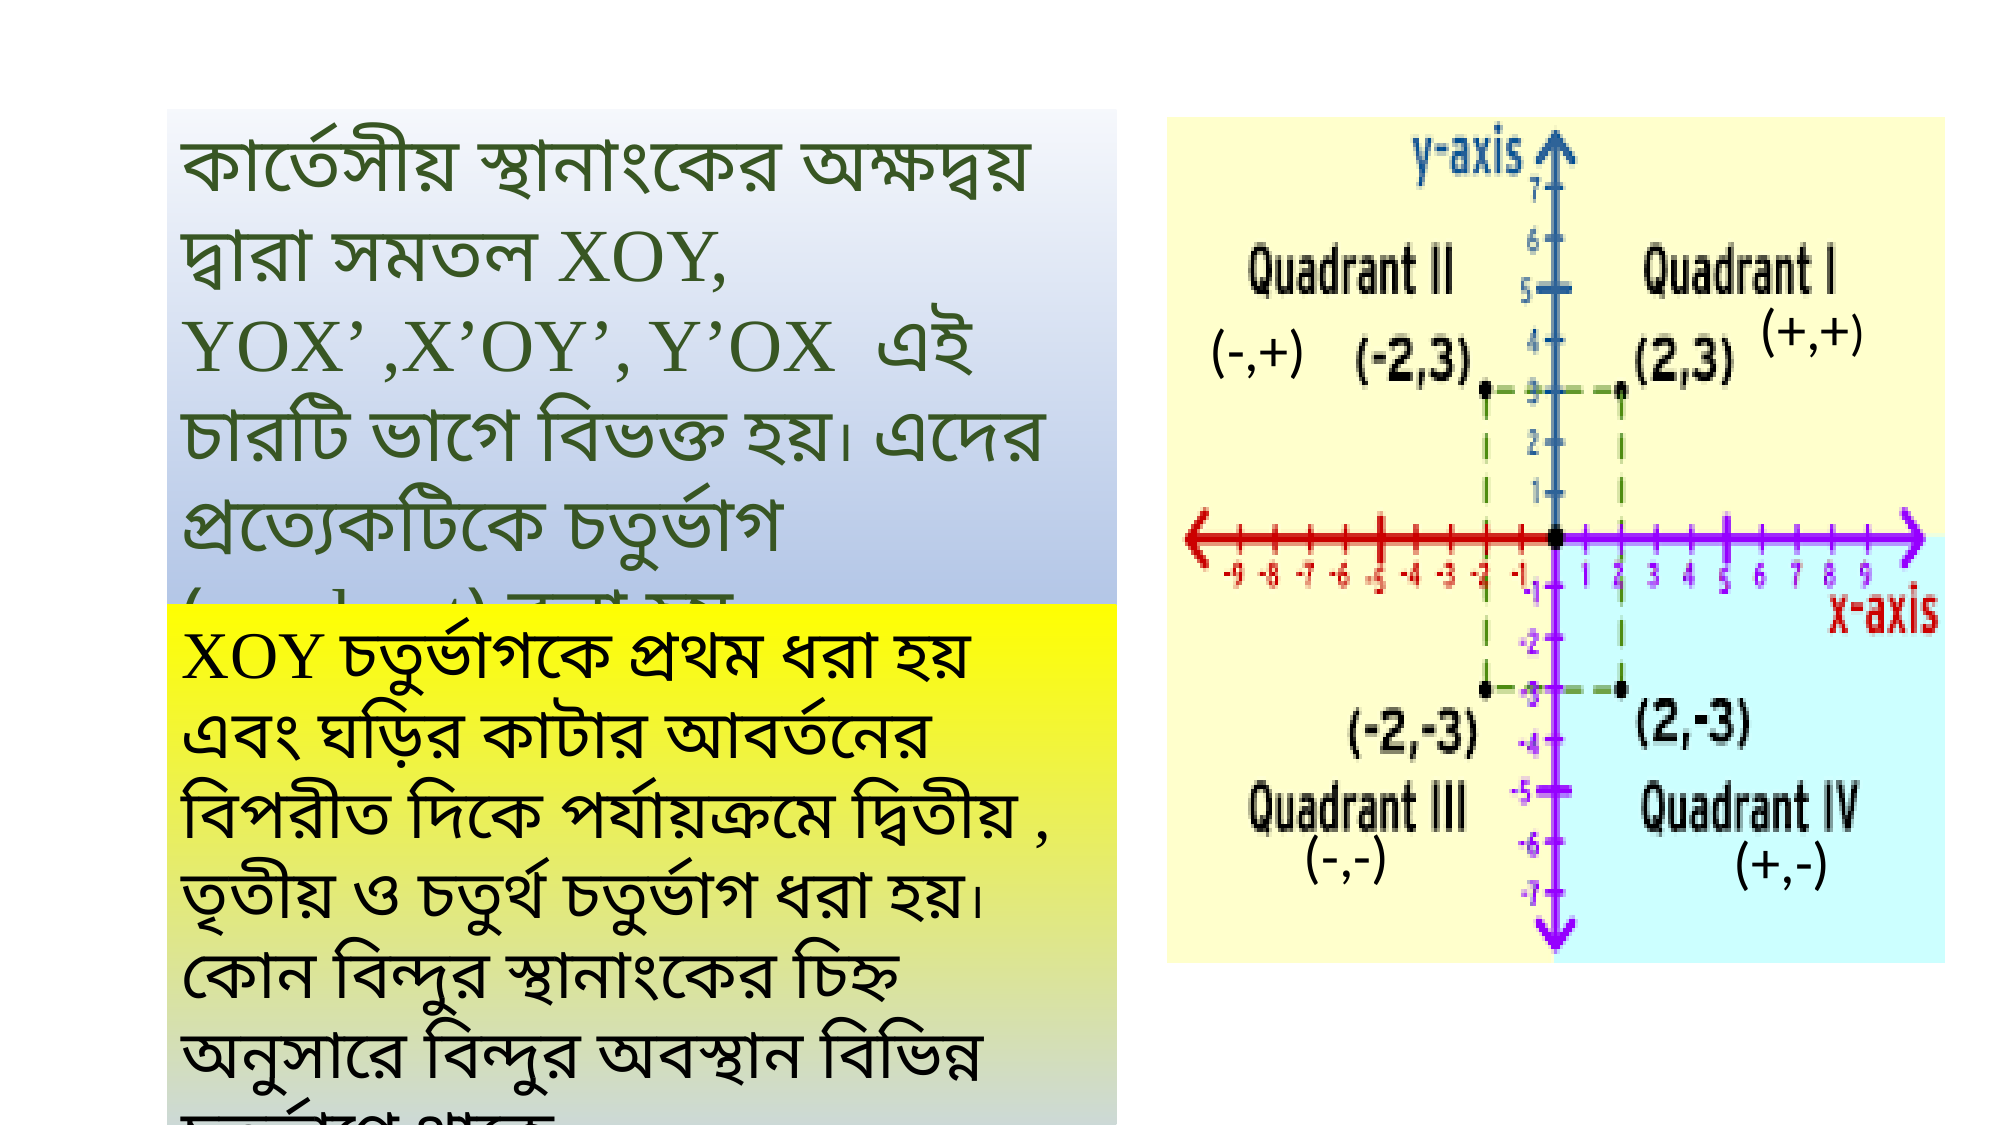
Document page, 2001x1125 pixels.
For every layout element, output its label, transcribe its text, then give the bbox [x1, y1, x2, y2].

text_box XOY চতুর্ভাগকে প্রথম ধরা হয় এবং ঘড়ির কাটার আবর্তনের বিপরীত দিকে পর্যায়ক্রমে দ্বিতীয় , তৃতীয় ও চতুর্থ চতুর্ভাগ ধরা হয়। কোন বিন্দুর স্থানাংকের চিহ্ন অনুসারে বিন্দুর অবস্থান বিভিন্ন চতুর্ভাগে থাকে। [167, 604, 1117, 1125]
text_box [1167, 117, 1946, 963]
text_box কার্তেসীয় স্থানাংকের অক্ষদ্বয় দ্বারা সমতল XOY, YOX’ ,X’OY’, Y’OX এই চারটি ভাগে বিভক্ত হয়। এদের প্রত্যেকটিকে চতুর্ভাগ (quadrant) বলা হয়। [167, 109, 1117, 604]
